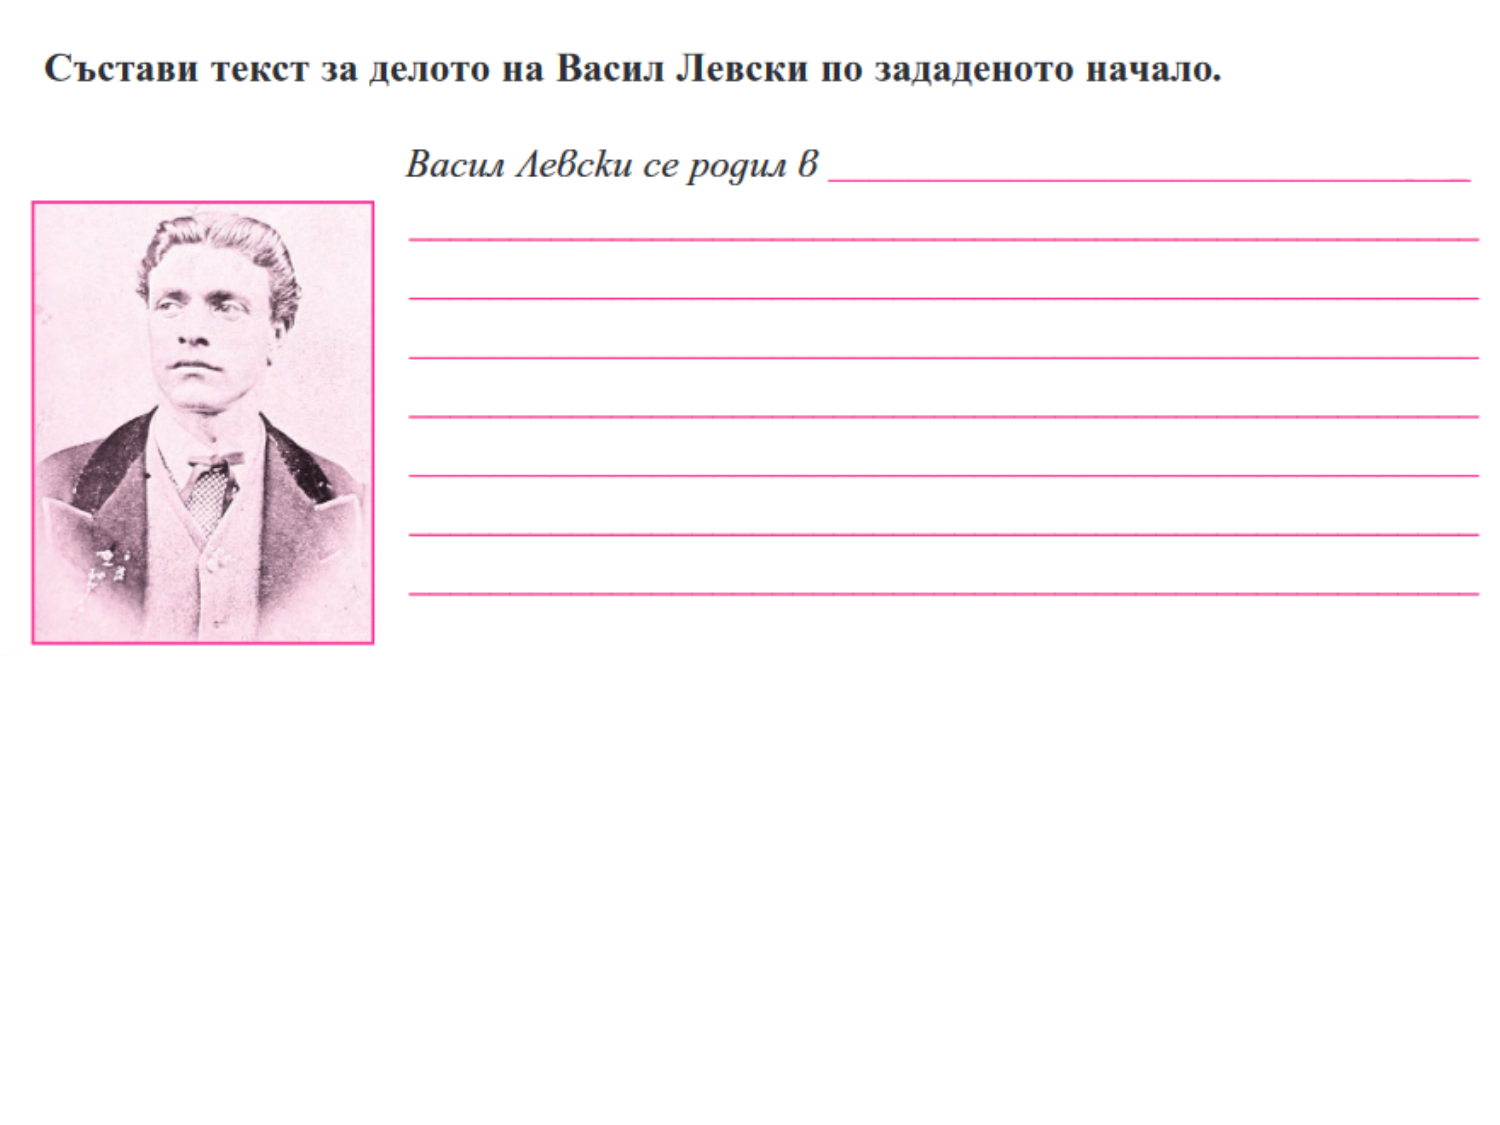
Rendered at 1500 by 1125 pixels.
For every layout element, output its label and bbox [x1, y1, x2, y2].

picture [0, 39, 1500, 656]
